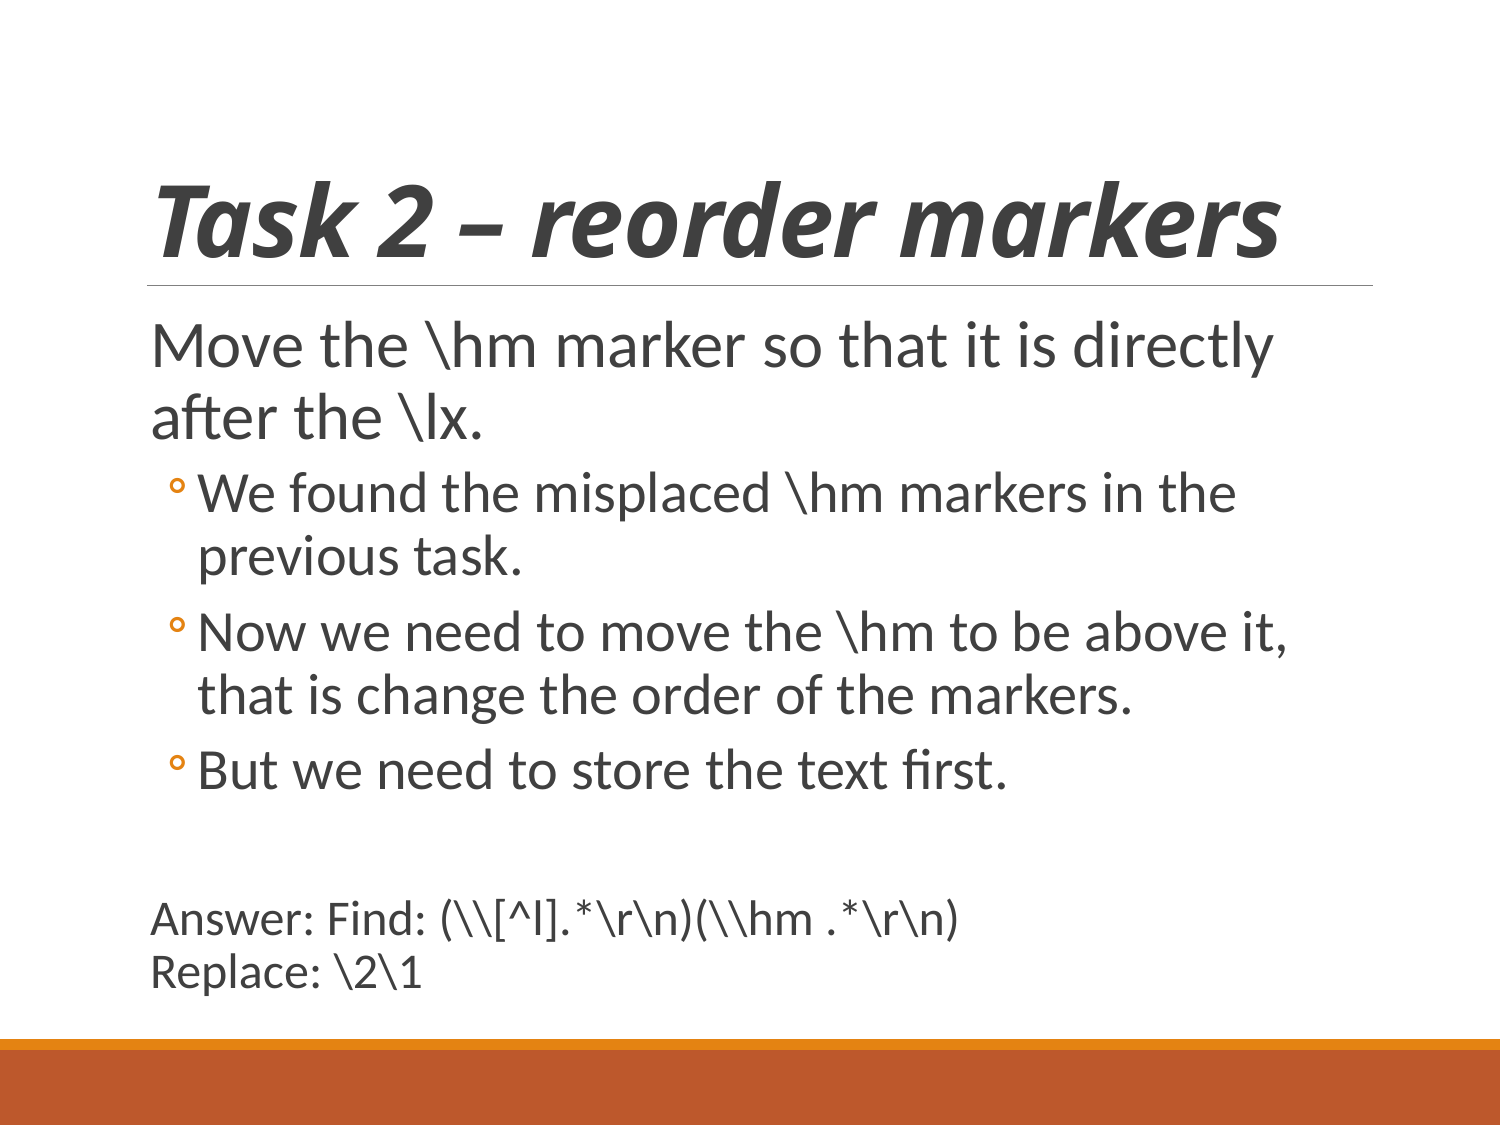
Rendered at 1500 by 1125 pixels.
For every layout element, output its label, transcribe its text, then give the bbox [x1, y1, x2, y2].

title Task 2 – reorder markers [135, 47, 1373, 285]
list Move the \hm marker so that it is directly after the \lx. We found the misplaced \hm markers in the previous task. Now we need to move the \hm to be above it, that is change the order of the markers. But we need to store the text first. Answer: Find: (\\[^l].*\r\n)(\\hm .*\r\n) Replace: \2\1 [135, 302, 1373, 963]
